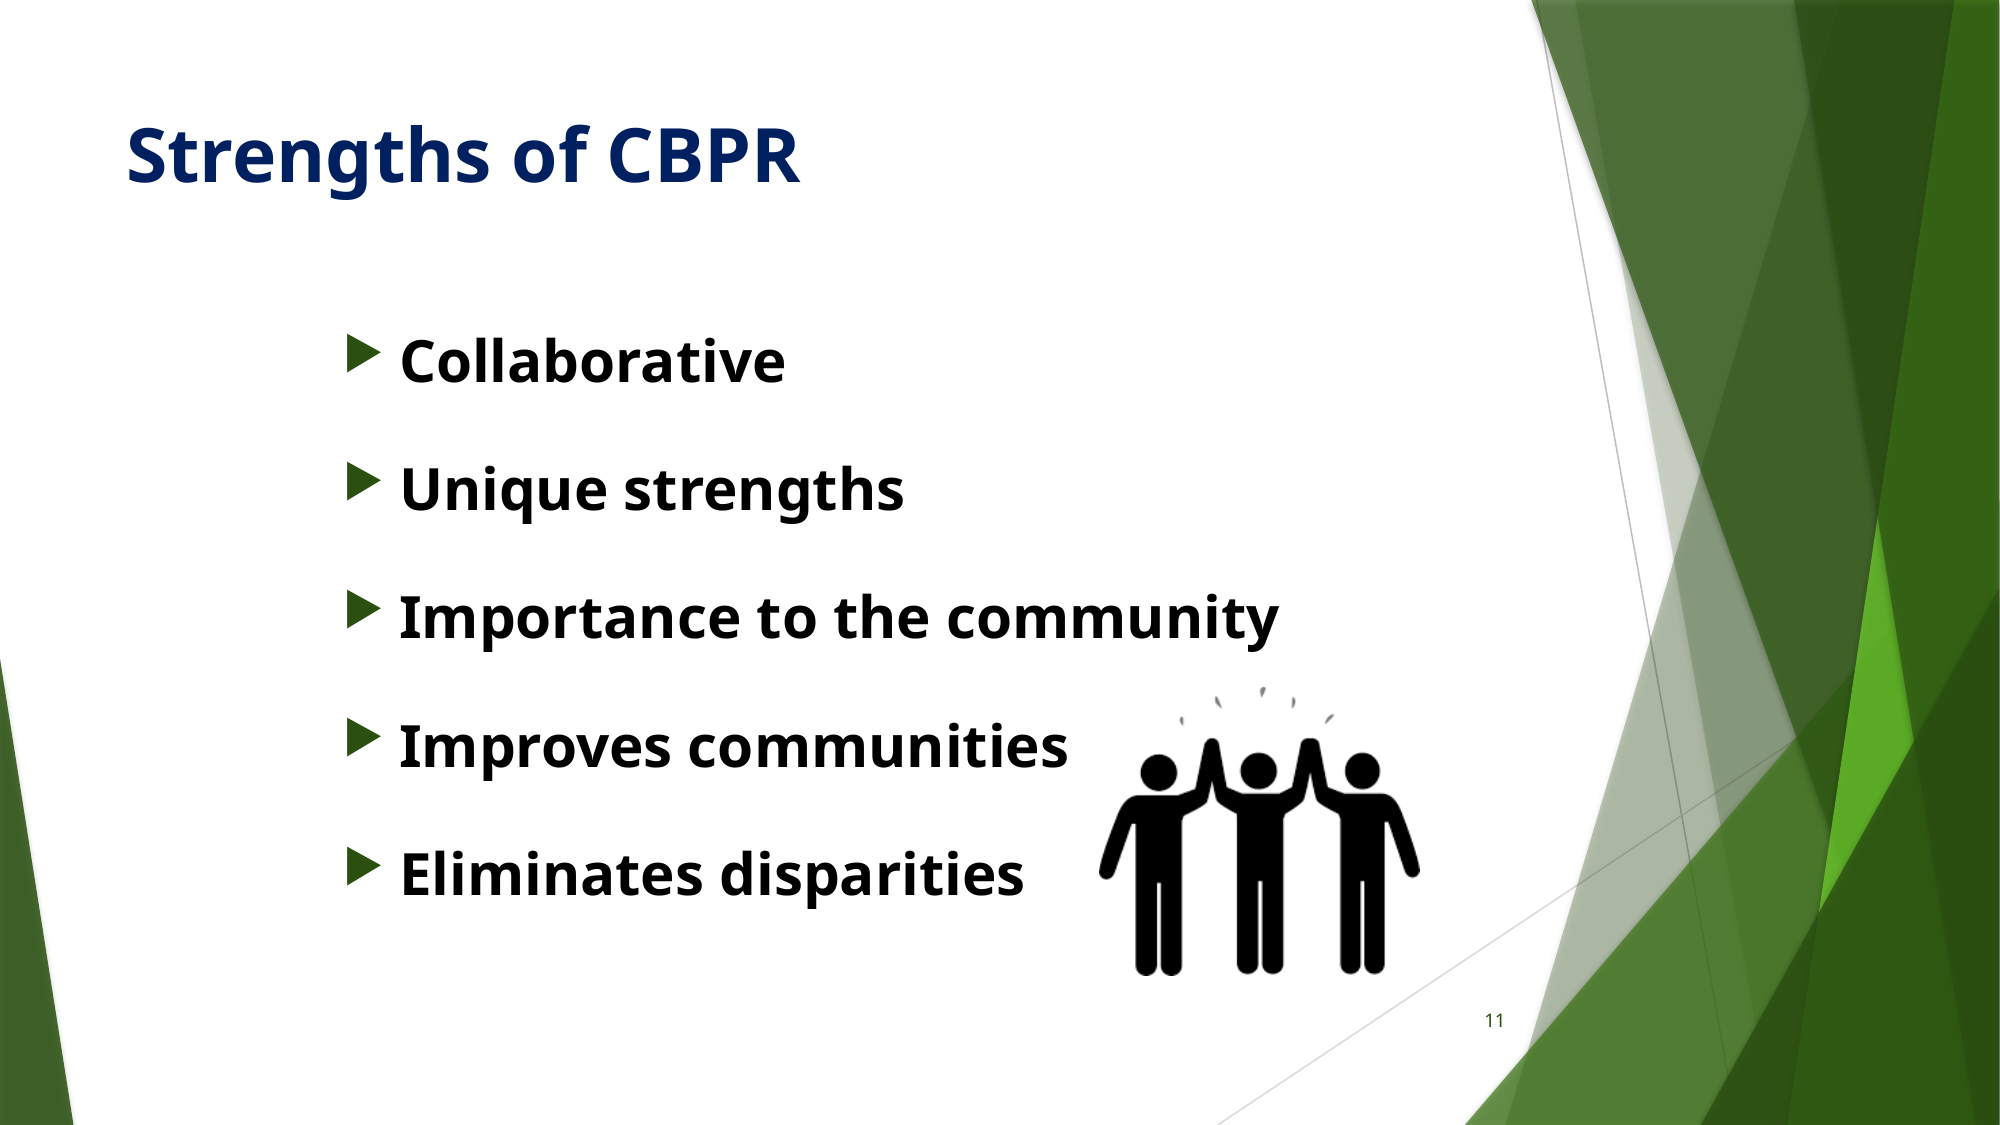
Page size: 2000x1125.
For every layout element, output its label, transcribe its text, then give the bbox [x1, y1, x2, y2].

slide_number 11 [1408, 991, 1521, 1051]
list Collaborative Unique strengths Importance to the community Improves communities Eliminates disparities [327, 316, 1305, 954]
title Strengths of CBPR [111, 99, 1521, 317]
picture [1099, 686, 1421, 976]
